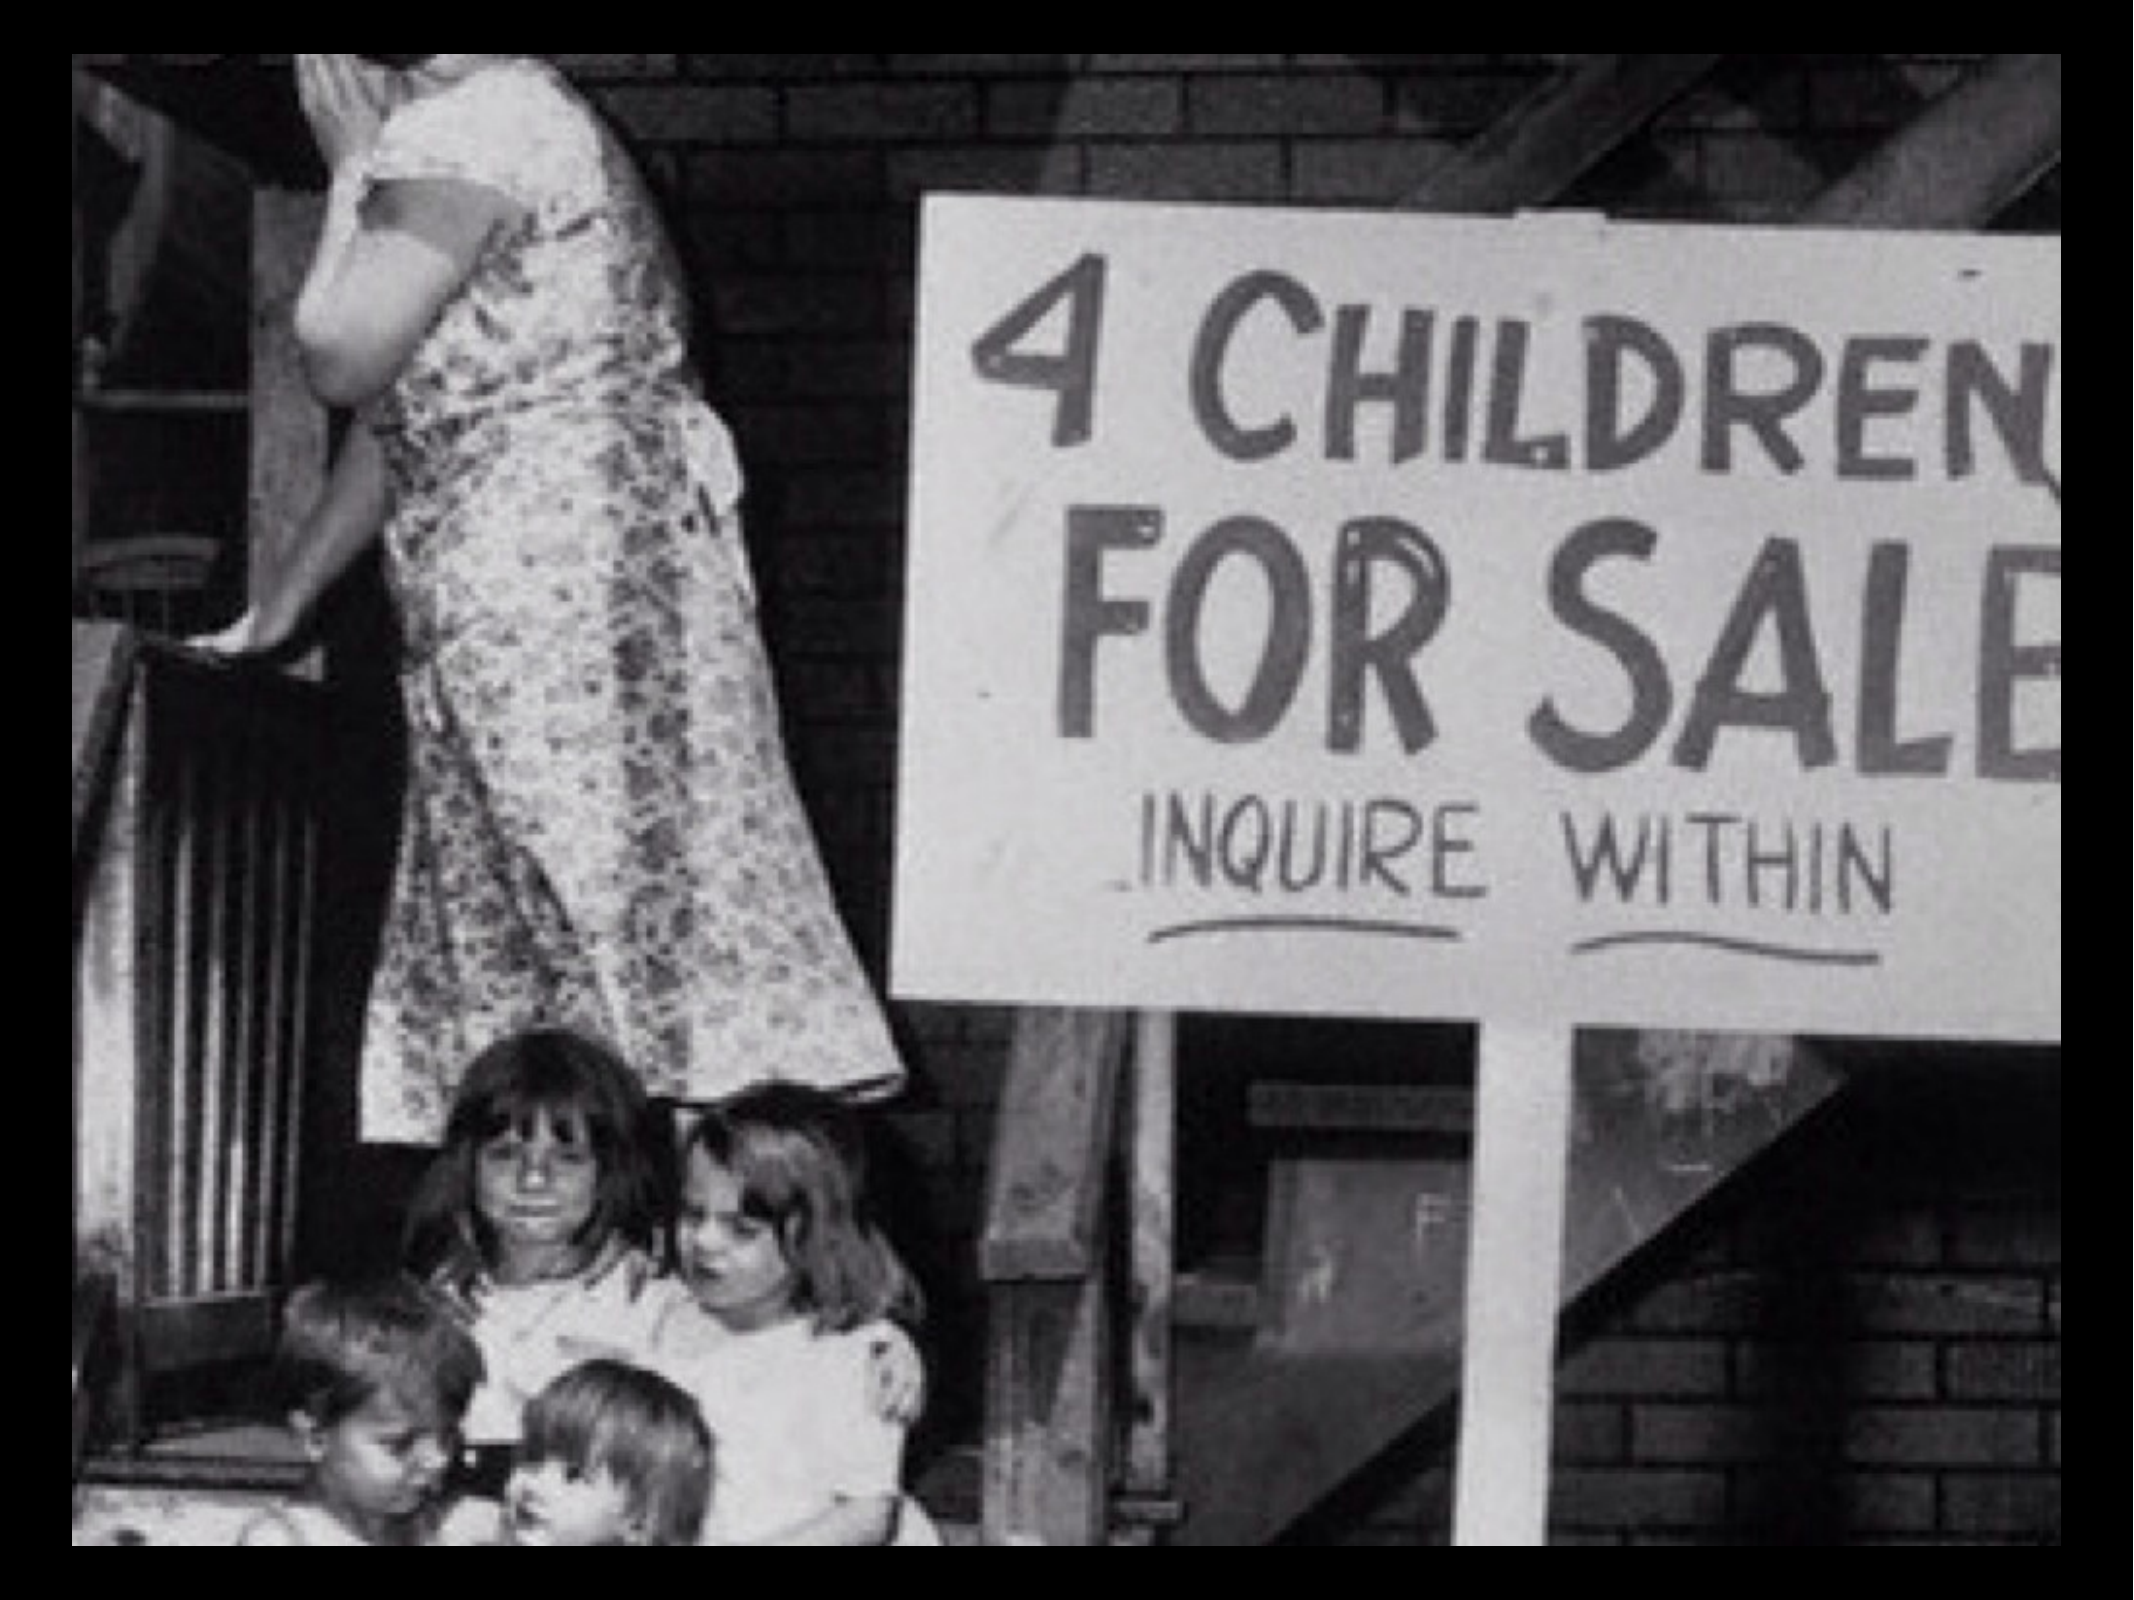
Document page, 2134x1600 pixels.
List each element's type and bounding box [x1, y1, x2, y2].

picture [72, 54, 2061, 1546]
